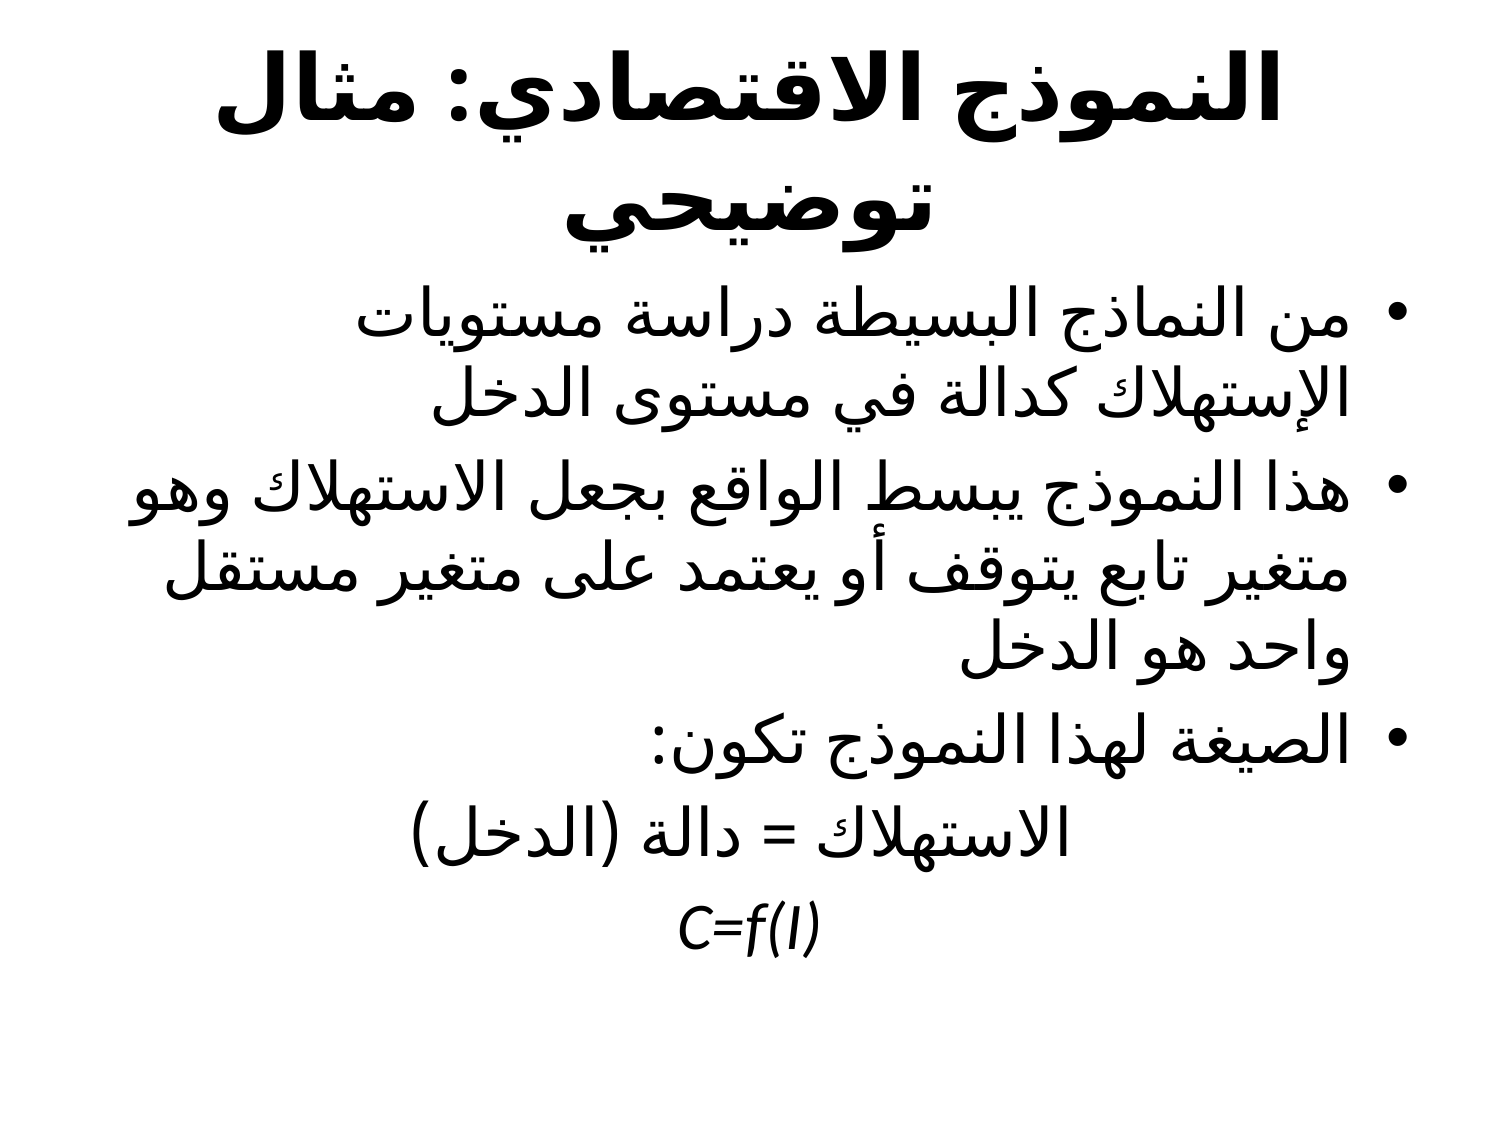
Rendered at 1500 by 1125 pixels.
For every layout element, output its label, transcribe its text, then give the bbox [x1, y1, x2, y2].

title النموذج الاقتصادي: مثال توضيحي [75, 45, 1425, 233]
list من النماذج البسيطة دراسة مستويات الإستهلاك كدالة في مستوى الدخل هذا النموذج يبسط الواقع بجعل الاستهلاك وهو متغير تابع يتوقف أو يعتمد على متغير مستقل واحد هو الدخل الصيغة لهذا النموذج تكون: الاستهلاك = دالة (الدخل) C=f(I) [75, 262, 1425, 1005]
